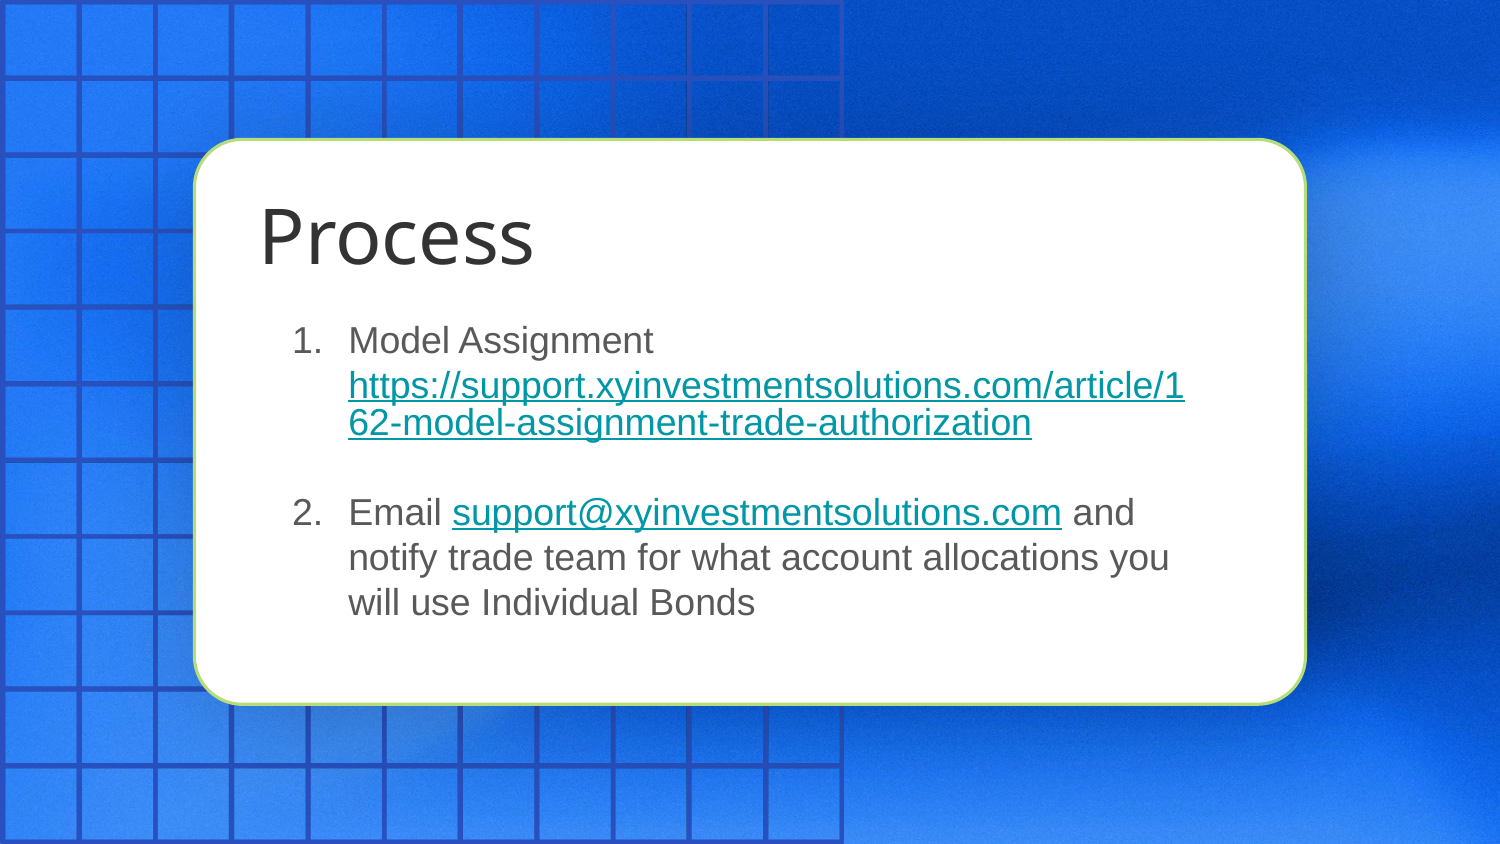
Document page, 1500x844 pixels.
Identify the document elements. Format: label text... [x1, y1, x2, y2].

text_box Model Assignment https://support.xyinvestmentsolutions.com/article/162-model-assignment-trade-authorization Email support@xyinvestmentsolutions.com and notify trade team for what account allocations you will use Individual Bonds [258, 300, 1216, 601]
picture [0, 0, 1500, 844]
title Process [243, 172, 1265, 367]
